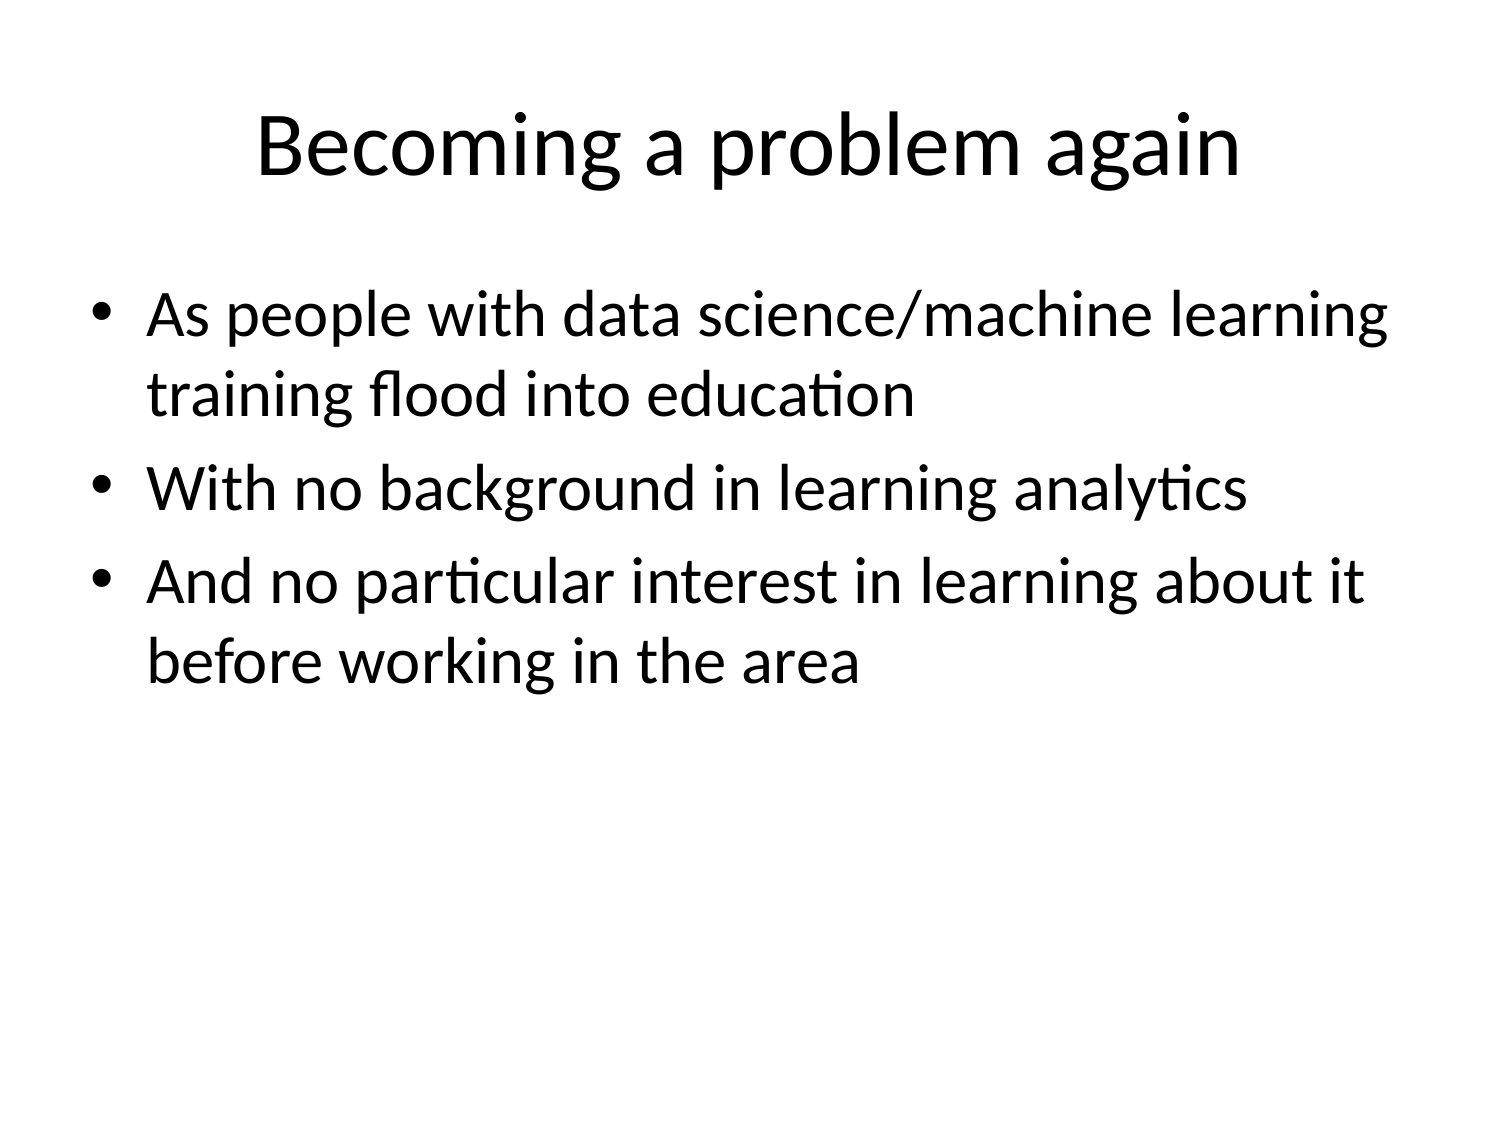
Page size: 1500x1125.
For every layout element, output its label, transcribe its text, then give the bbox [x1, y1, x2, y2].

title Becoming a problem again [75, 45, 1425, 233]
list As people with data science/machine learning training flood into education With no background in learning analytics And no particular interest in learning about it before working in the area [75, 262, 1425, 1005]
